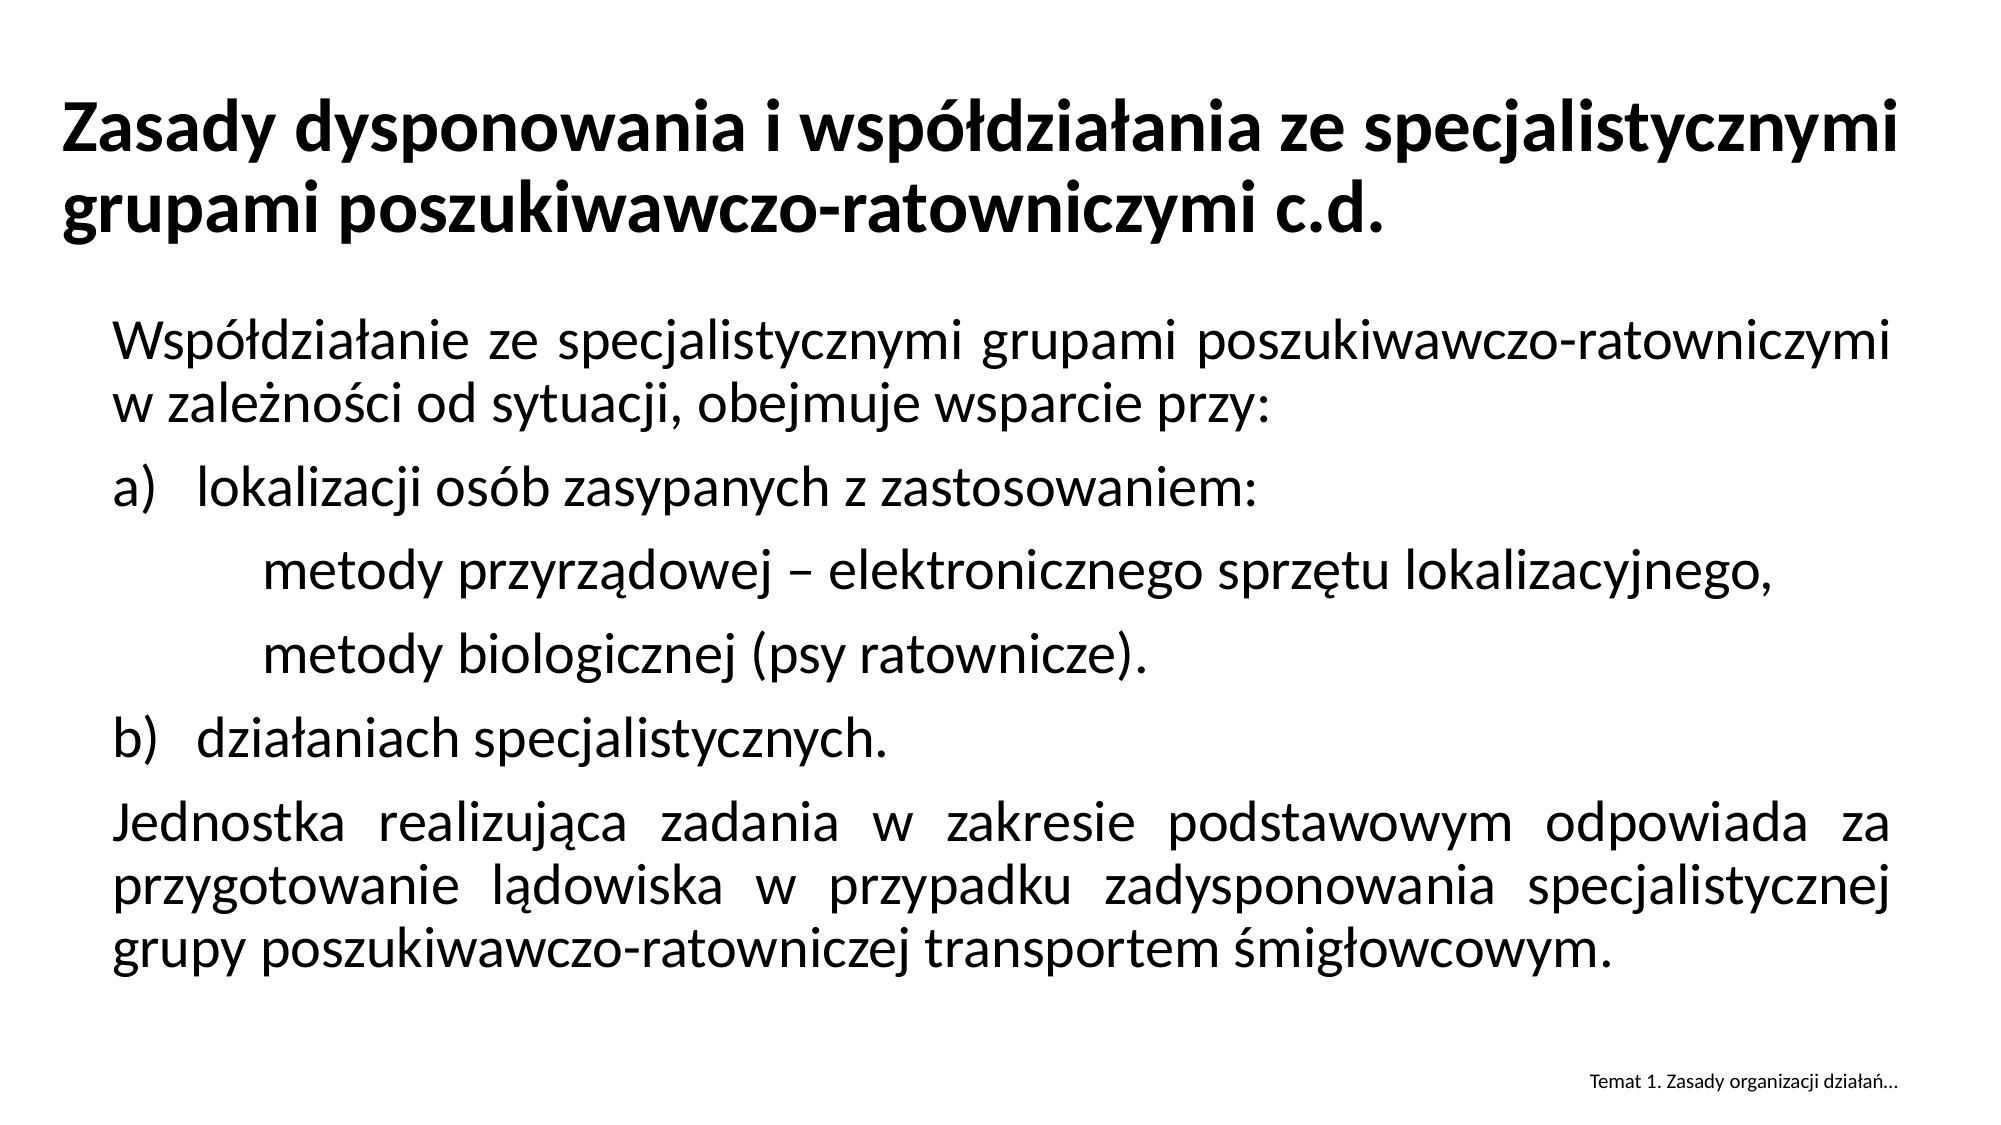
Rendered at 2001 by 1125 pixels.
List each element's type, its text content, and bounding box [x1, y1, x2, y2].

text_box Temat 1. Zasady organizacji działań… [1574, 1060, 1983, 1101]
list Współdziałanie ze specjalistycznymi grupami poszukiwawczo-ratowniczymi w zależności od sytuacji, obejmuje wsparcie przy: lokalizacji osób zasypanych z zastosowaniem: metody przyrządowej – elektronicznego sprzętu lokalizacyjnego, metody biologicznej (psy ratownicze). działaniach specjalistycznych. Jednostka realizująca zadania w zakresie podstawowym odpowiada za przygotowanie lądowiska w przypadku zadysponowania specjalistycznej grupy poszukiwawczo-ratowniczej transportem śmigłowcowym. [97, 301, 1908, 1063]
title Zasady dysponowania i współdziałania ze specjalistycznymi grupami poszukiwawczo-ratowniczymi c.d. [47, 29, 1959, 306]
